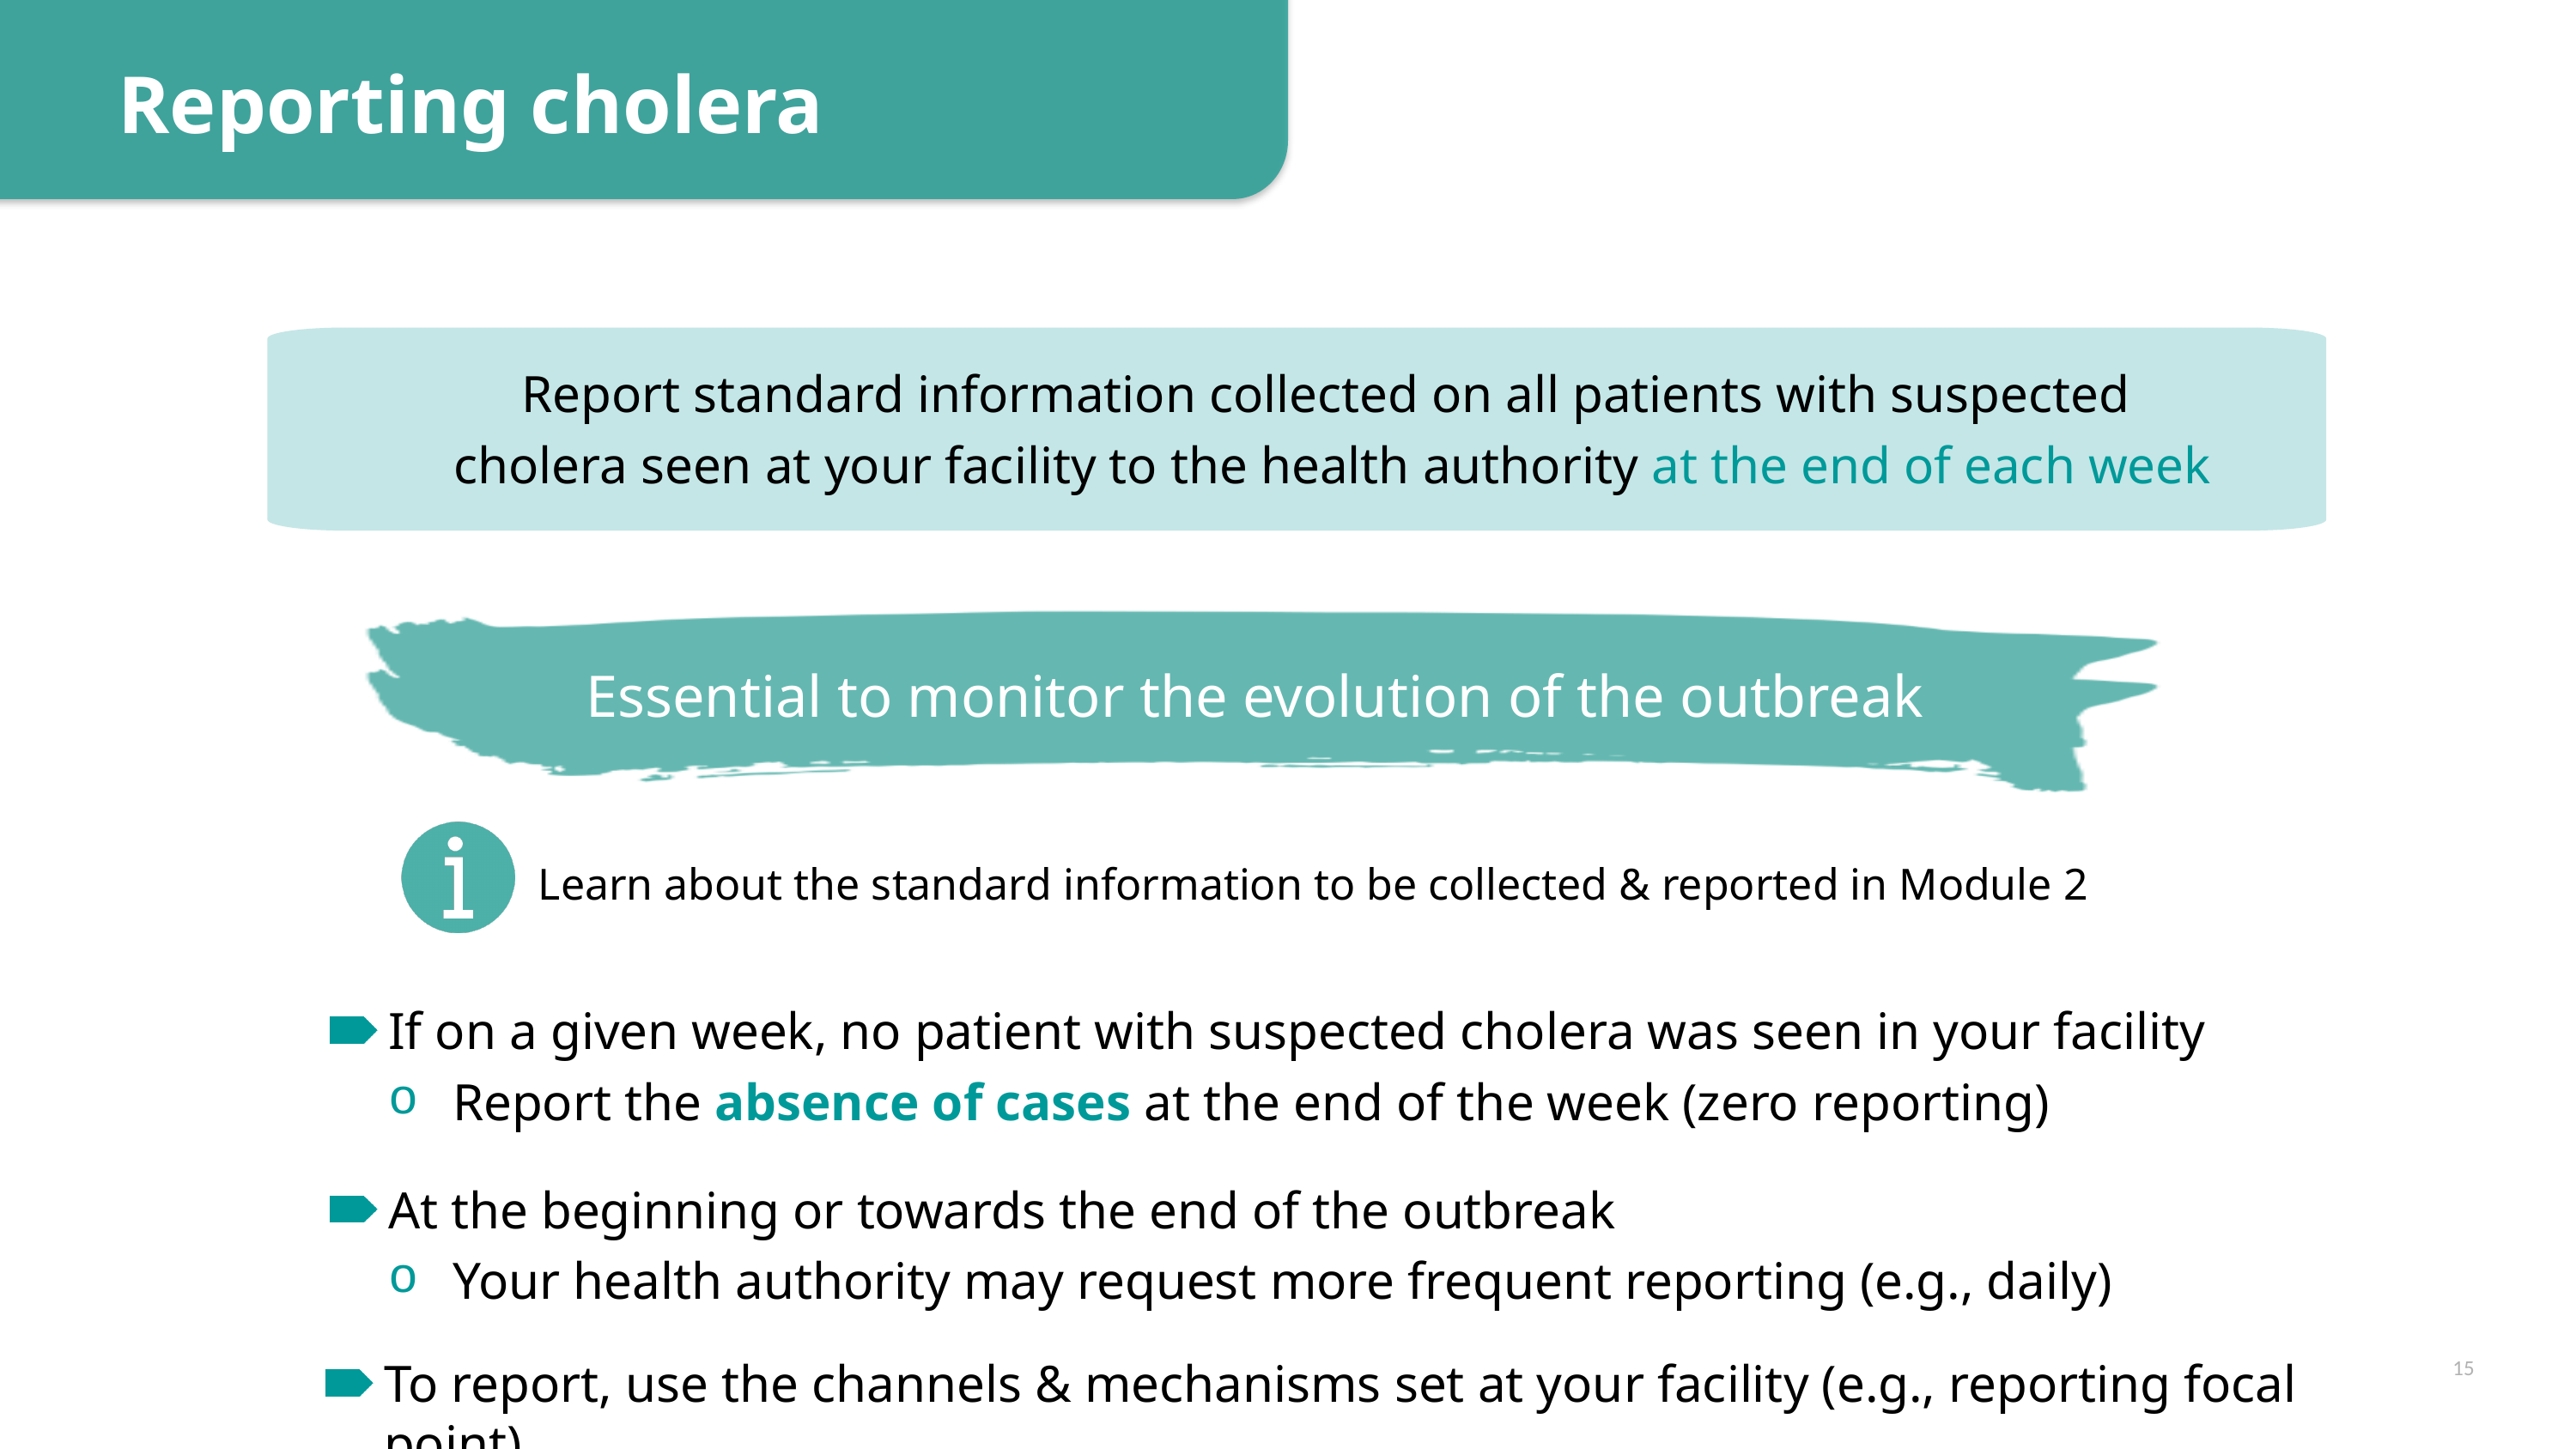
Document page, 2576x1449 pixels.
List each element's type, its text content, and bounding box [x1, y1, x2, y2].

text_box If on a given week, no patient with suspected cholera was seen in your facility Report the absence of cases at the end of the week (zero reporting) [311, 992, 2453, 1137]
picture [324, 1011, 380, 1047]
picture [319, 1364, 376, 1400]
text_box Reporting cholera [118, 68, 1327, 149]
text_box Report standard information collected on all patients with suspected cholera seen at your facility to the health authority at the end of each week [346, 355, 2306, 500]
text_box To report, use the channels & mechanisms set at your facility (e.g., reporting focal point) [307, 1345, 2383, 1449]
text_box At the beginning or towards the end of the outbreak Your health authority may request more frequent reporting (e.g., daily) [311, 1172, 2383, 1316]
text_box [386, 806, 2489, 948]
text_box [311, 582, 2201, 807]
text_box [267, 327, 2327, 531]
picture [324, 1191, 380, 1226]
text_box [0, 0, 1289, 199]
slide_number 15 [1882, 1354, 2475, 1380]
